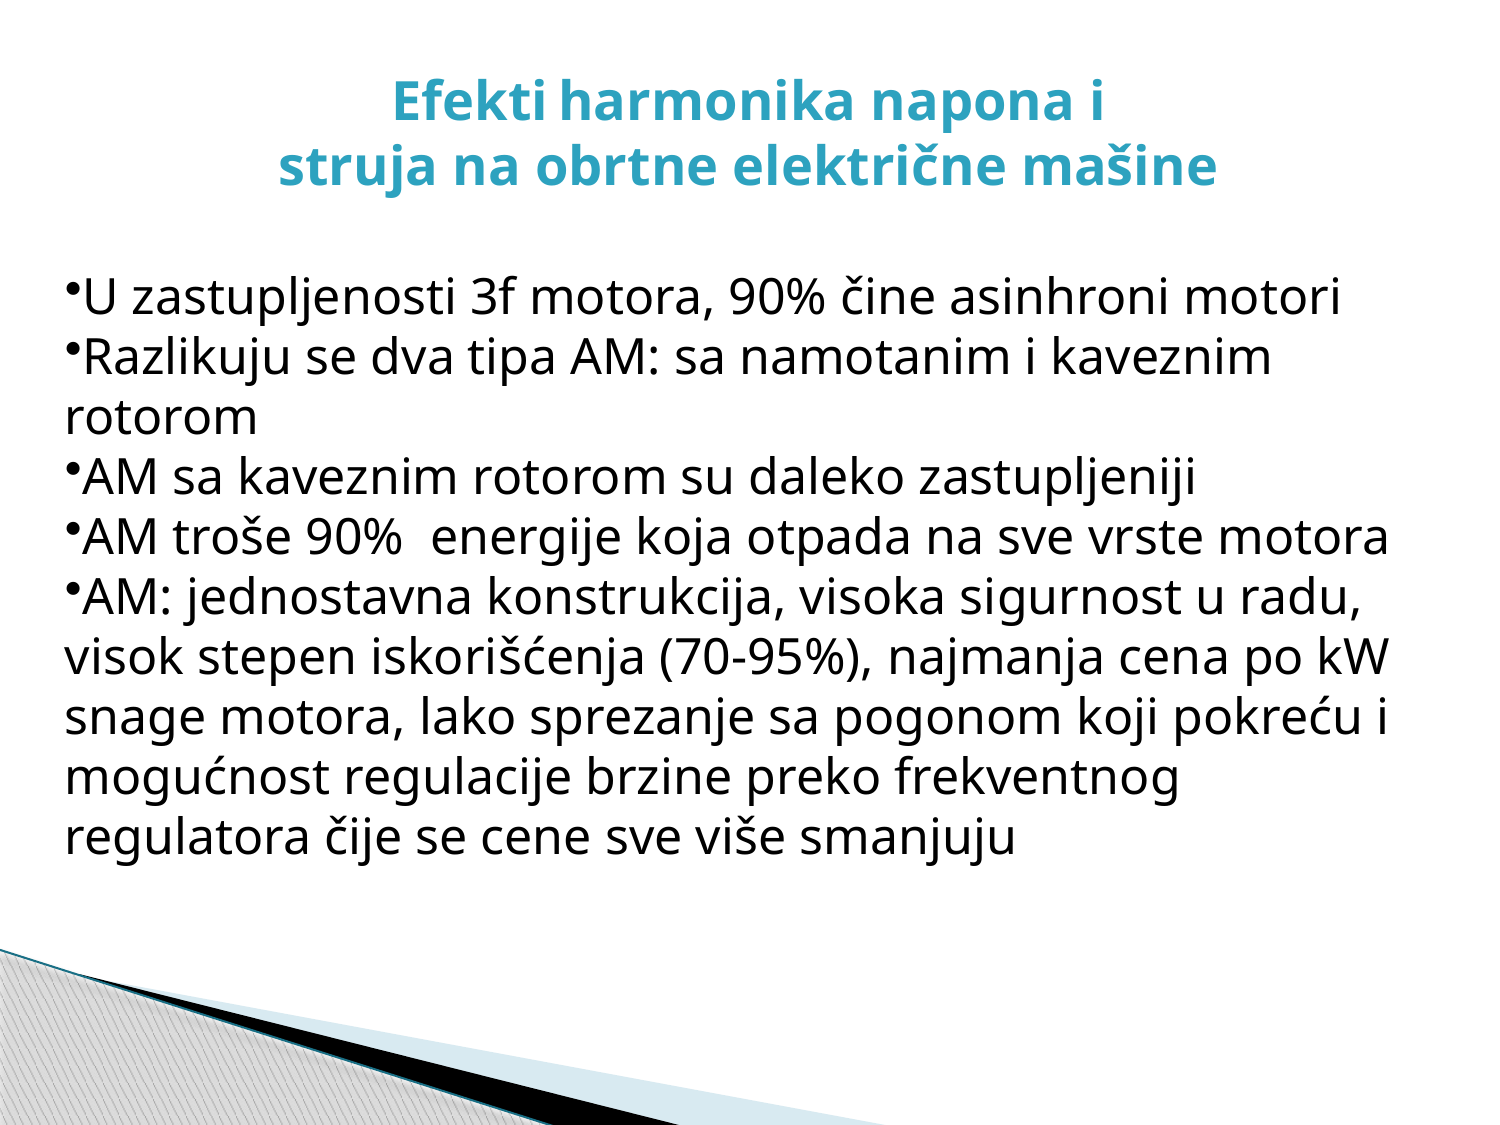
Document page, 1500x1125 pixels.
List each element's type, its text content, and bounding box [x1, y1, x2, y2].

text_box U zastupljenosti 3f motora, 90% čine asinhroni motori Razlikuju se dva tipa AM: sa namotanim i kaveznim rotorom AM sa kaveznim rotorom su daleko zastupljeniji AM troše 90% energije koja otpada na sve vrste motora AM: jednostavna konstrukcija, visoka sigurnost u radu, visok stepen iskorišćenja (70-95%), najmanja cena po kW snage motora, lako sprezanje sa pogonom koji pokreću i mogućnost regulacije brzine preko frekventnog regulatora čije se cene sve više smanjuju [50, 256, 1450, 1062]
text_box Efekti harmonika napona i struja na obrtne električne mašine [246, 58, 1266, 204]
